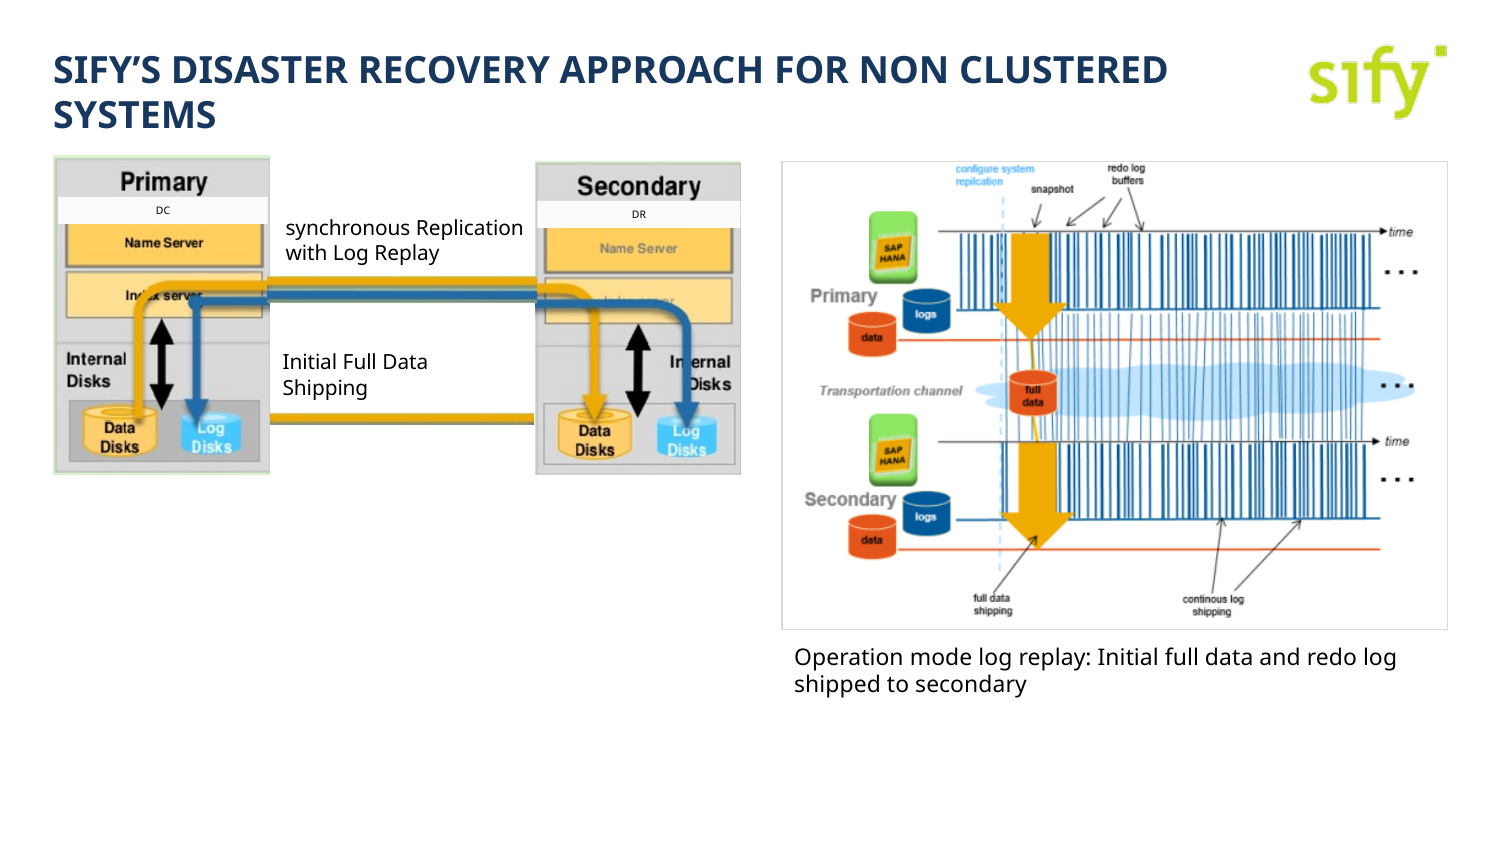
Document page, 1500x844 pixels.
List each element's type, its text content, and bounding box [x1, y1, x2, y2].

text_box synchronous Replication with Log Replay [274, 207, 530, 272]
picture [52, 155, 741, 475]
text_box Initial Full Data Shipping [274, 341, 518, 407]
title Sify’s disaster recovery APPROACH for Non Clustered Systems [53, 60, 1290, 121]
picture [782, 0, 1469, 630]
text_box Operation mode log replay: Initial full data and redo log shipped to secondary [779, 634, 1447, 705]
